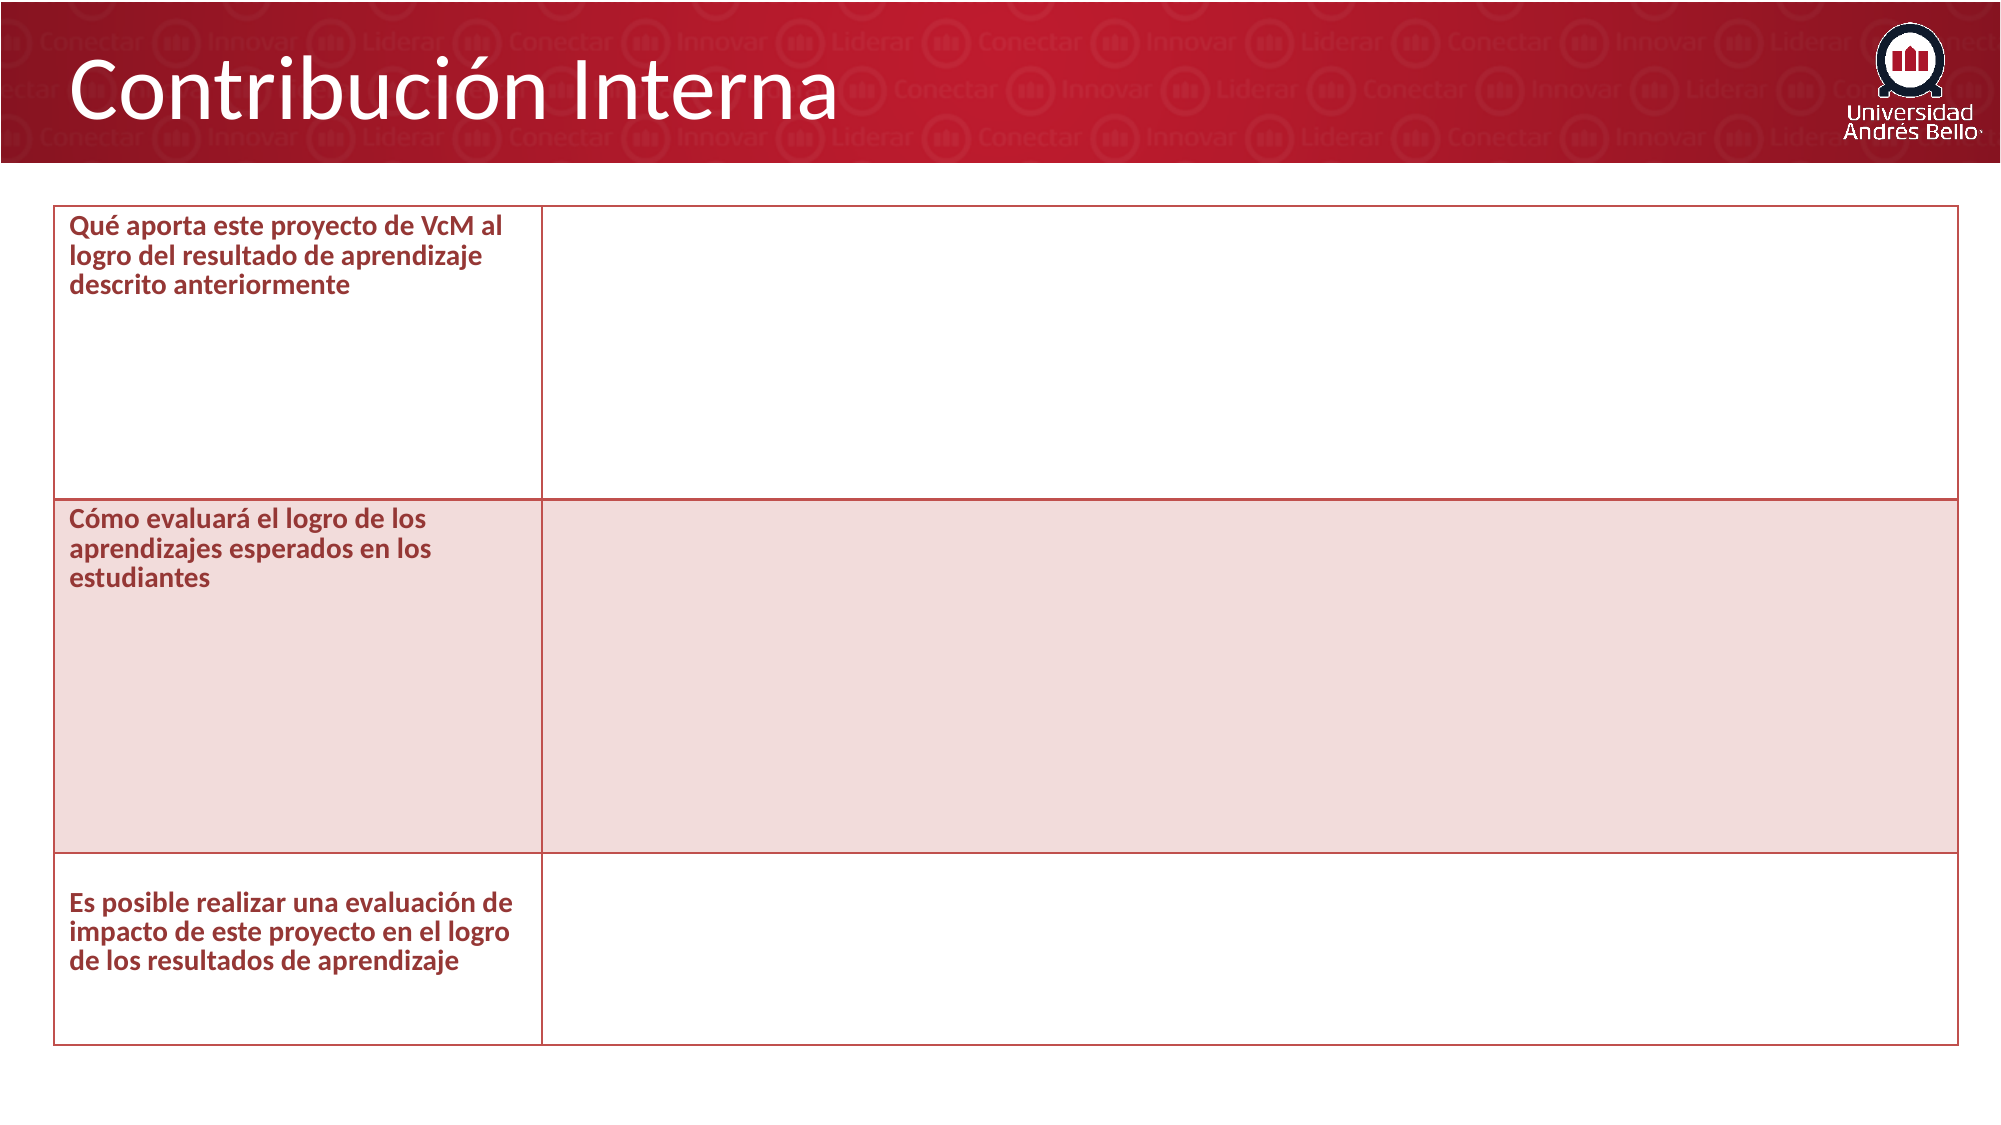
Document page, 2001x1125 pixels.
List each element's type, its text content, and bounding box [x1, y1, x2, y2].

table_cell [543, 501, 1957, 852]
table_cell Es posible realizar una evaluación de impacto de este proyecto en el logro de los resultados de aprendizaje [55, 854, 541, 1044]
table_cell [543, 854, 1957, 1044]
table_header [543, 207, 1957, 498]
table_header Qué aporta este proyecto de VcM al logro del resultado de aprendizaje descrito anteriormente [55, 207, 541, 498]
picture [1855, 2, 2001, 163]
title Contribución Interna [54, 1, 1855, 165]
table_cell Cómo evaluará el logro de los aprendizajes esperados en los estudiantes [55, 501, 541, 852]
picture [1, 2, 54, 163]
